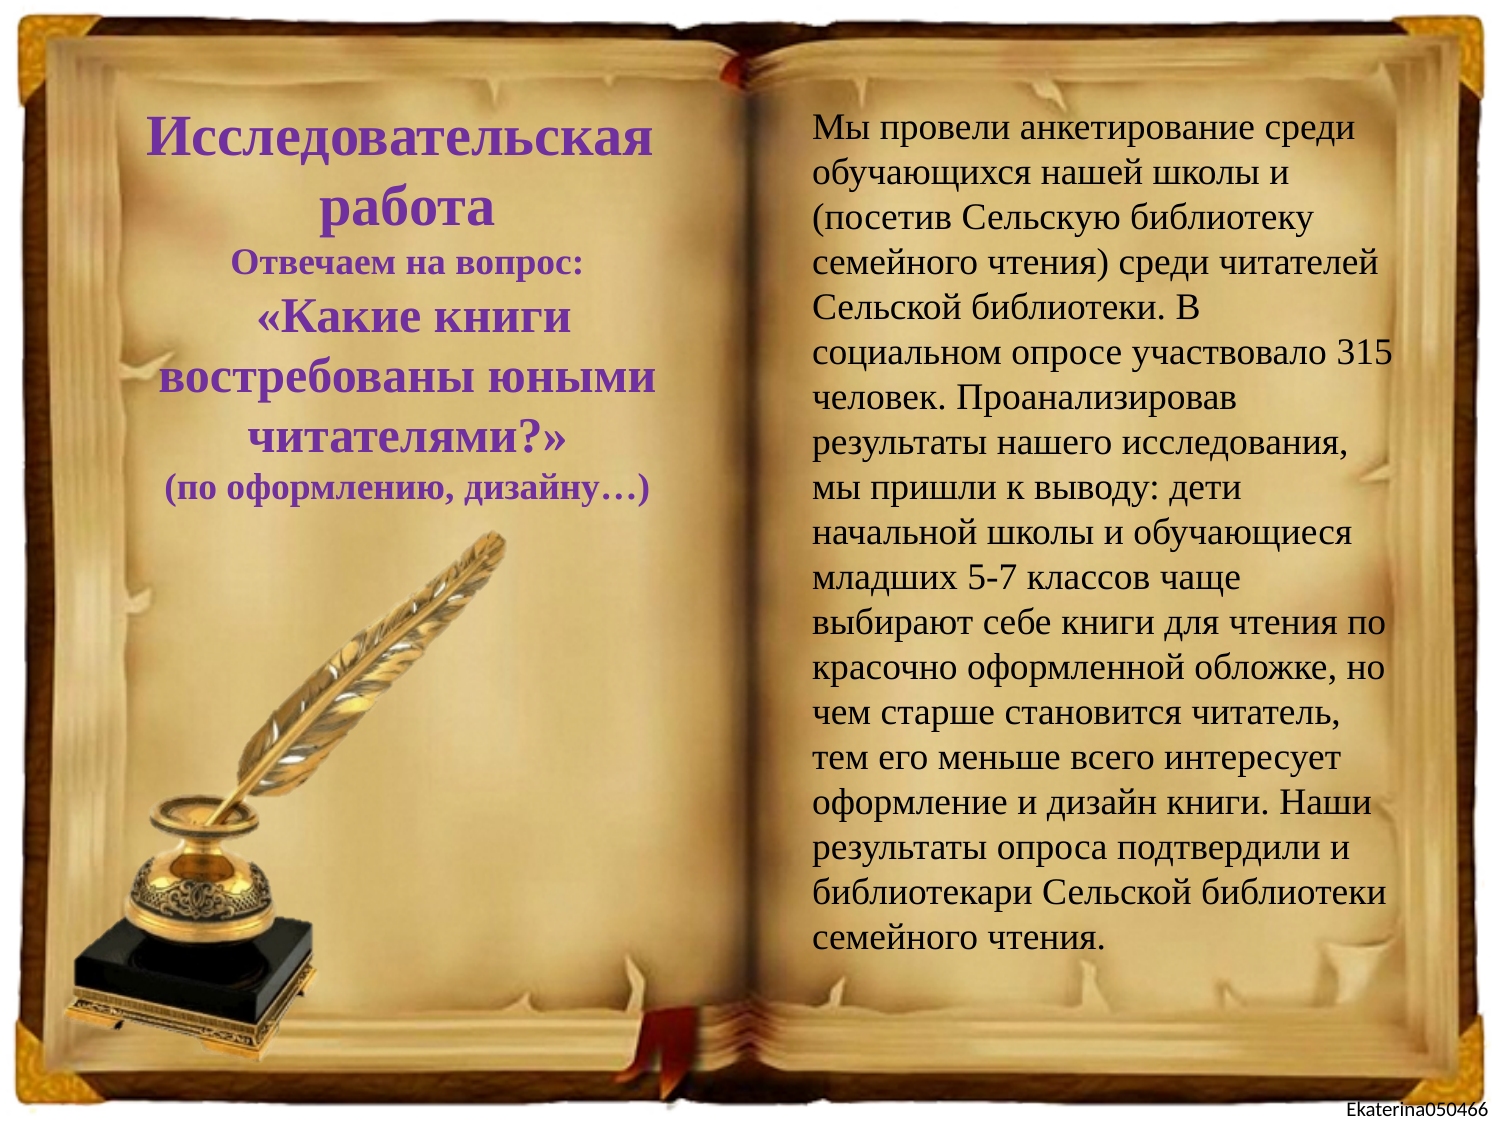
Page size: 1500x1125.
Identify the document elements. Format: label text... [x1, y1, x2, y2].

picture [0, 0, 1500, 1125]
text_box Мы провели анкетирование среди обучающихся нашей школы и (посетив Сельскую библиотеку семейного чтения) среди читателей Сельской библиотеки. В социальном опросе участвовало 315 человек. Проанализировав результаты нашего исследования, мы пришли к выводу: дети начальной школы и обучающиеся младших 5-7 классов чаще выбирают себе книги для чтения по красочно оформленной обложке, но чем старше становится читатель, тем его меньше всего интересует оформление и дизайн книги. Наши результаты опроса подтвердили и библиотекари Сельской библиотеки семейного чтения. [797, 94, 1412, 965]
text_box Исследовательская работа Отвечаем на вопрос: «Какие книги востребованы юными читателями?» (по оформлению, дизайну…) [76, 89, 739, 515]
